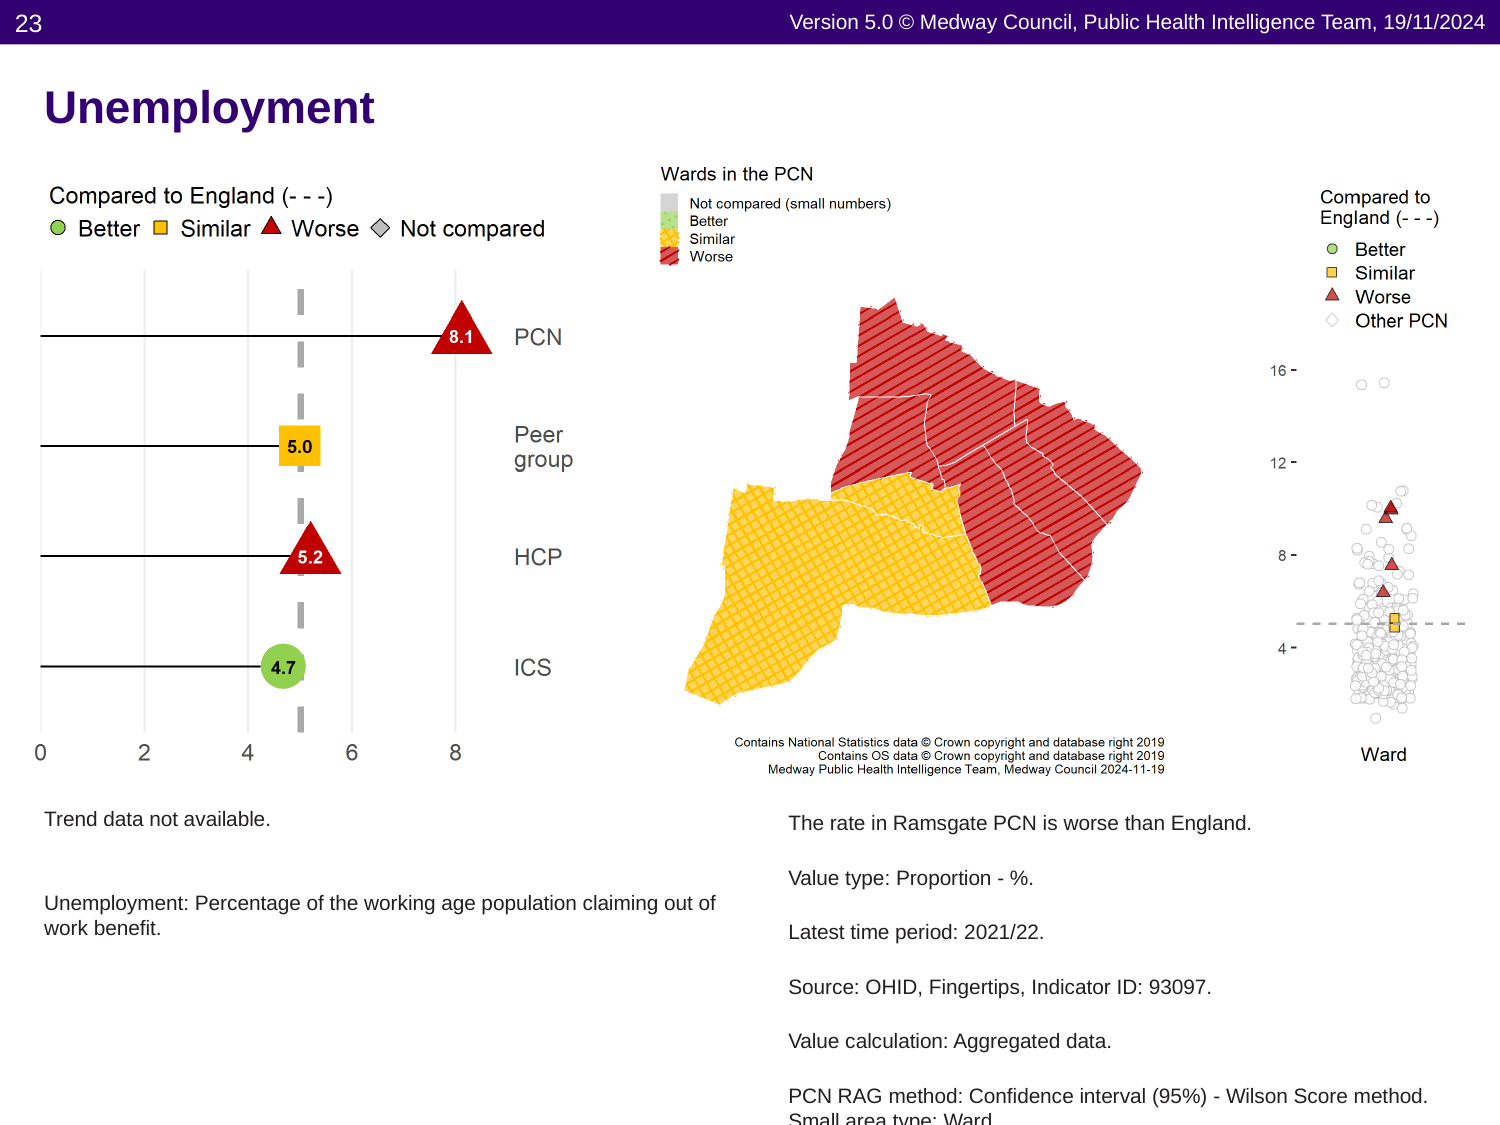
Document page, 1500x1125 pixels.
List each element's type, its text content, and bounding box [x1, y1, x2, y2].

title Unemployment [29, 70, 1471, 138]
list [1233, 164, 1483, 776]
list Trend data not available. Unemployment: Percentage of the working age population claiming out of work benefit. [29, 798, 750, 1106]
list The rate in Ramsgate PCN is worse than England. Value type: Proportion - %. Latest time period: 2021/22. Source: OHID, Fingertips, Indicator ID: 93097. Value calculation: Aggregated data. PCN RAG method: Confidence interval (95%) - Wilson Score method. Small area type: Ward. [773, 802, 1483, 1106]
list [29, 164, 585, 776]
list 23 [0, 0, 95, 95]
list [605, 164, 1221, 776]
list Version 5.0 © Medway Council, Public Health Intelligence Team, 19/11/2024 [419, 0, 1500, 43]
